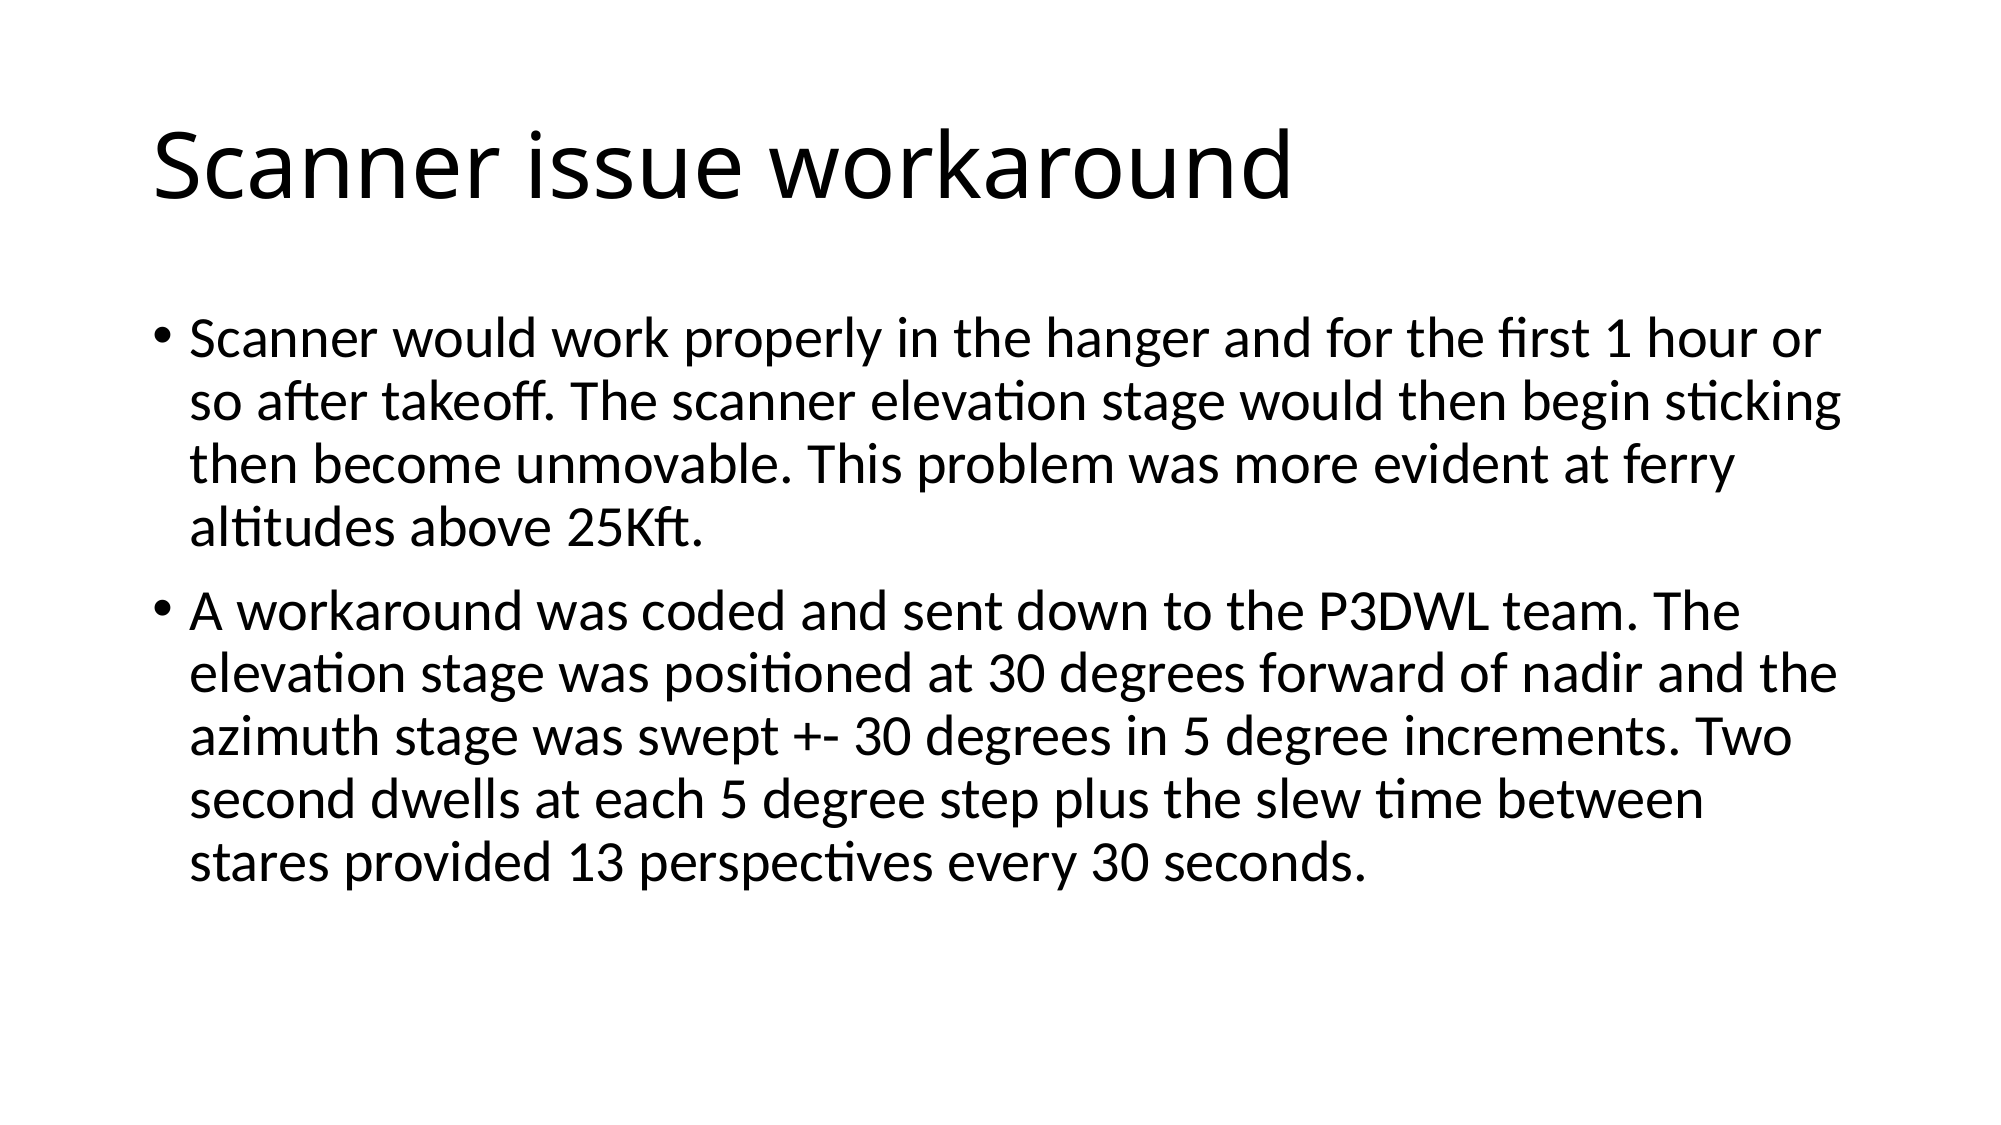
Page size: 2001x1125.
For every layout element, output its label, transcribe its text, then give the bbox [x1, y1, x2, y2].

list Scanner would work properly in the hanger and for the first 1 hour or so after takeoff. The scanner elevation stage would then begin sticking then become unmovable. This problem was more evident at ferry altitudes above 25Kft. A workaround was coded and sent down to the P3DWL team. The elevation stage was positioned at 30 degrees forward of nadir and the azimuth stage was swept +- 30 degrees in 5 degree increments. Two second dwells at each 5 degree step plus the slew time between stares provided 13 perspectives every 30 seconds. [137, 299, 1863, 1014]
title Scanner issue workaround [137, 59, 1863, 278]
